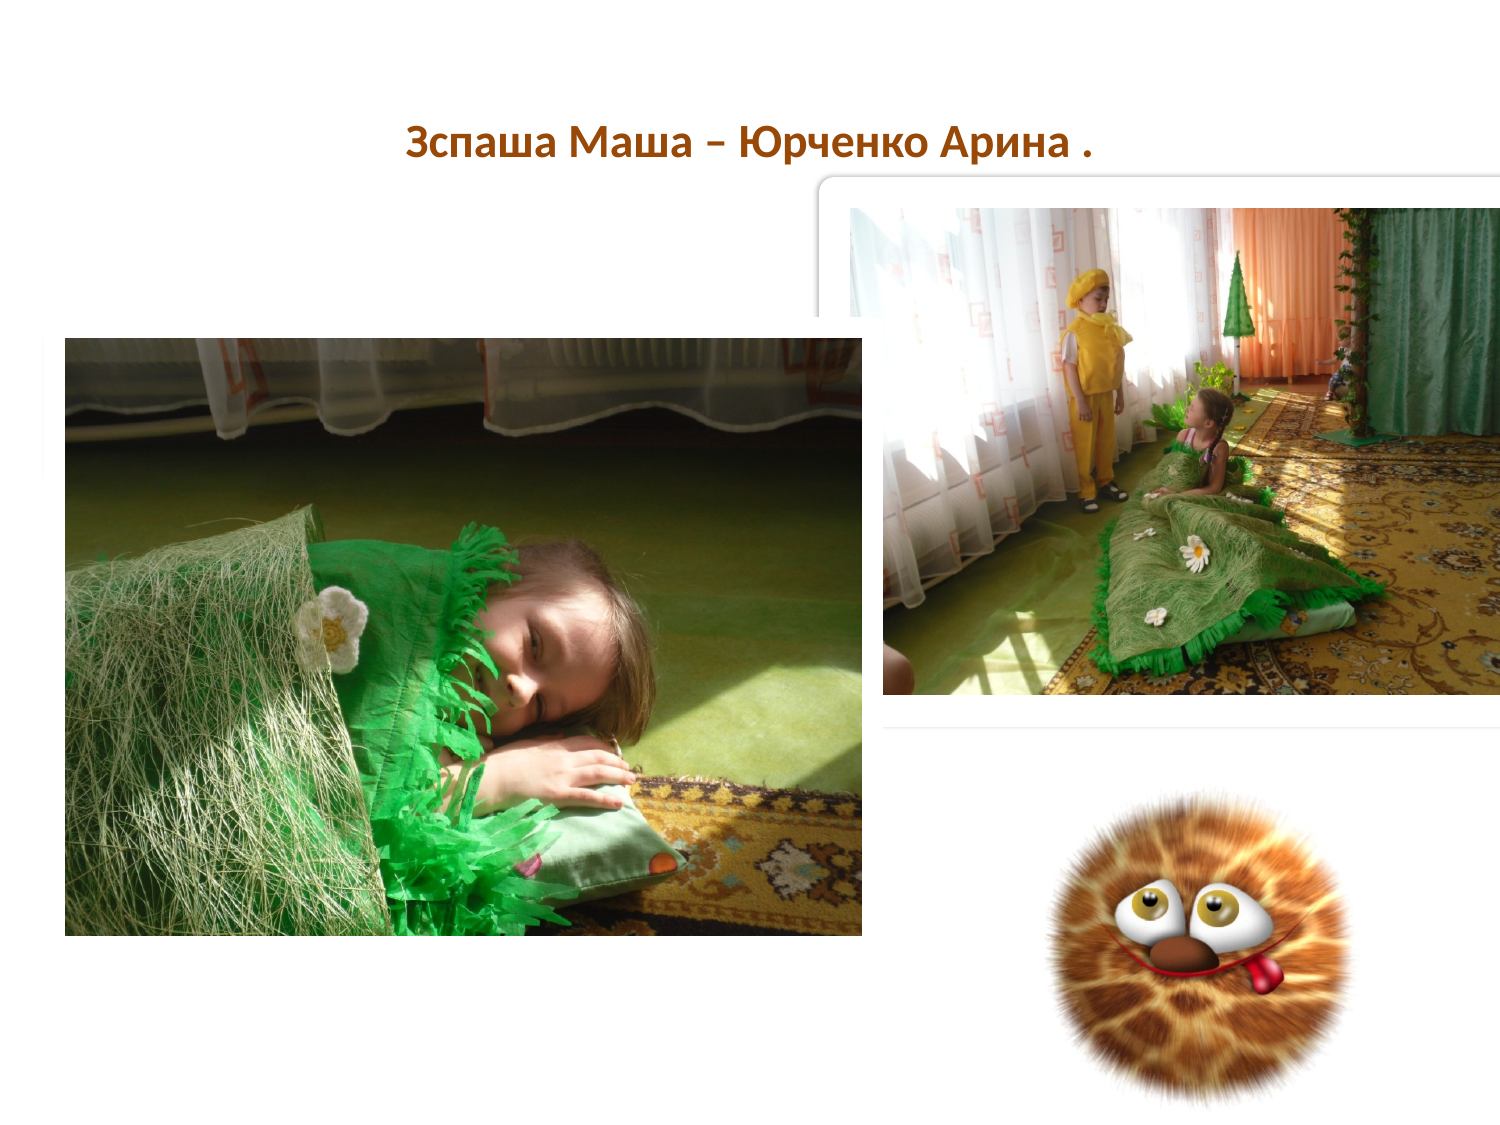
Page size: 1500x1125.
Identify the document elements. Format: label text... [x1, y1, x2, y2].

picture [64, 207, 1500, 937]
title Зспаша Маша – Юрченко Арина . [75, 45, 1425, 233]
picture [1021, 773, 1374, 1125]
